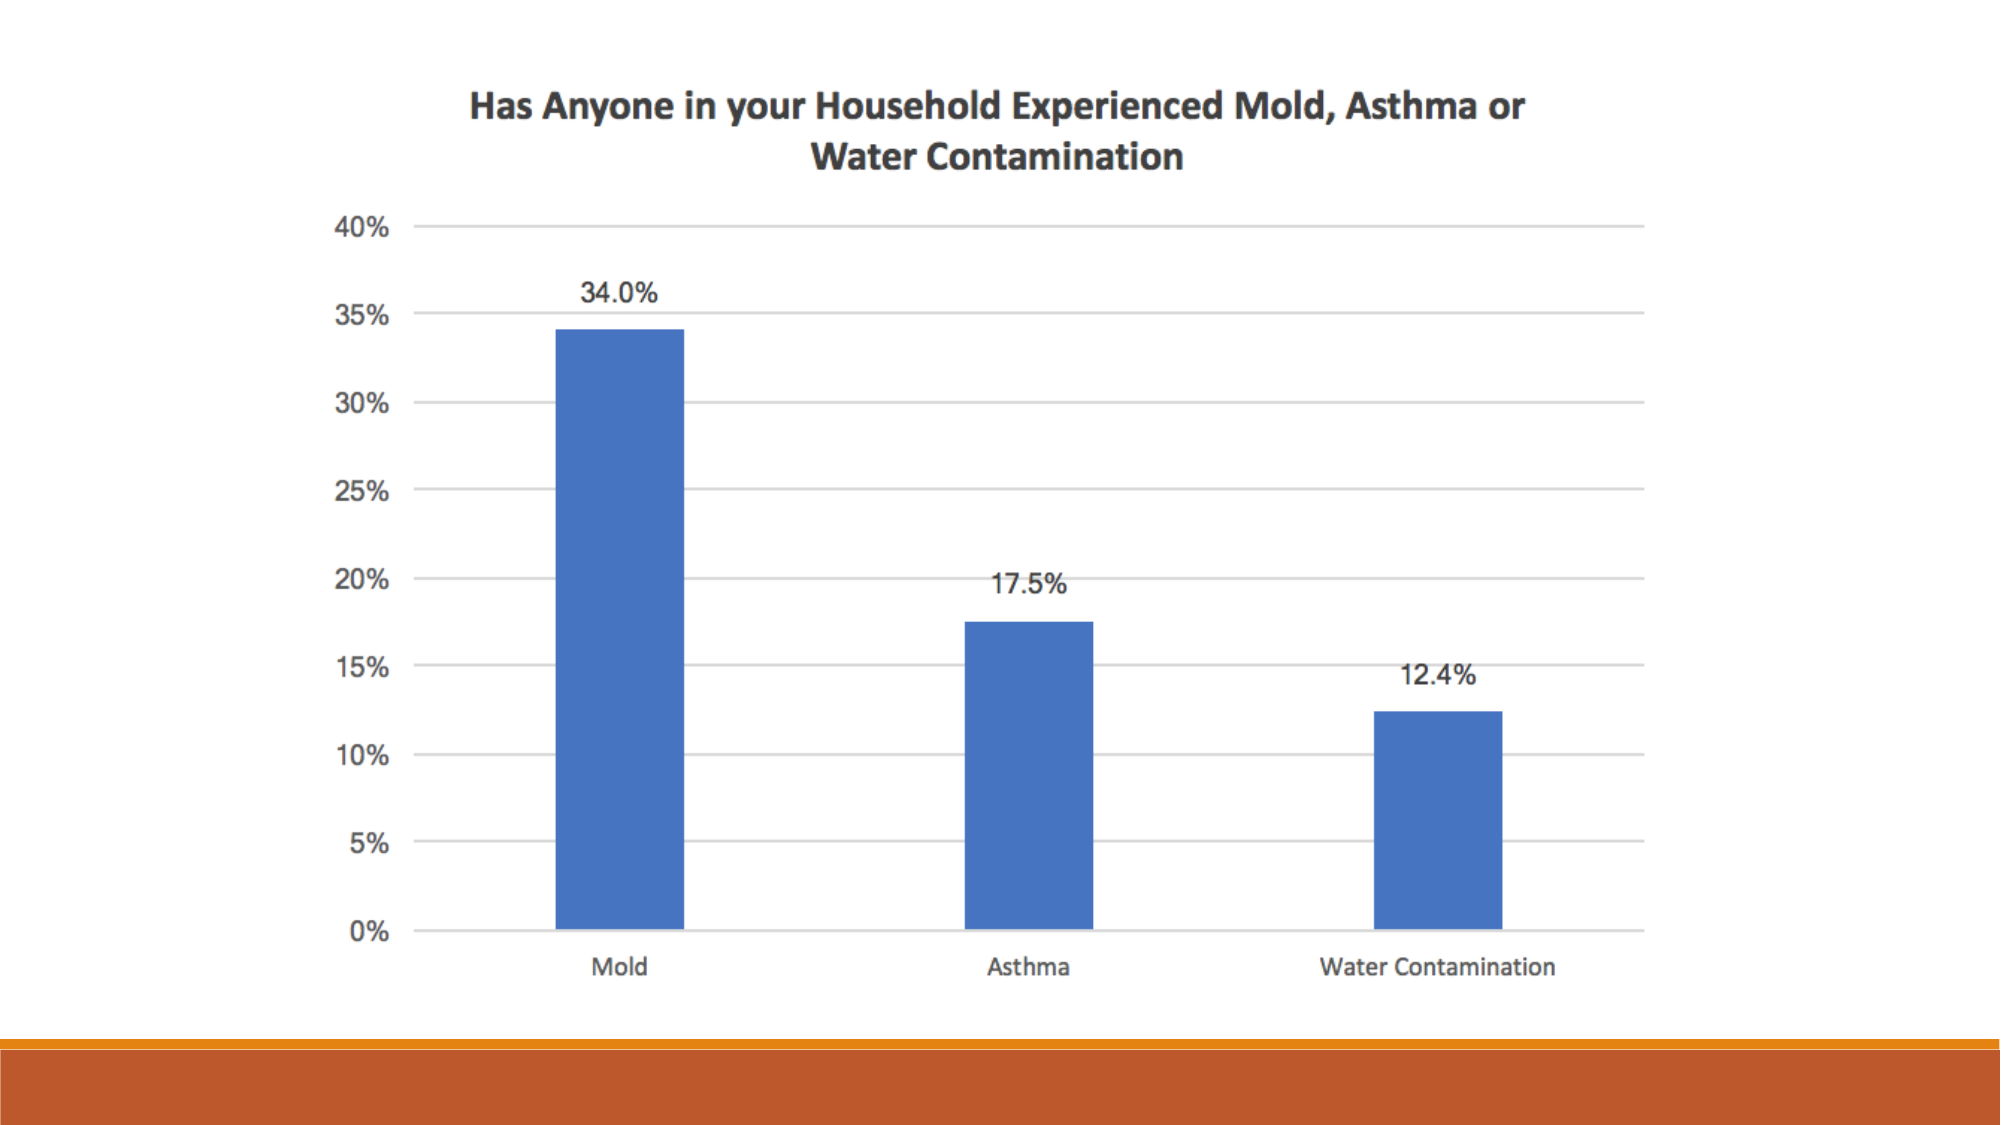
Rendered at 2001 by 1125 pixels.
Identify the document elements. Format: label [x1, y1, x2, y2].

picture [317, 54, 1658, 1002]
